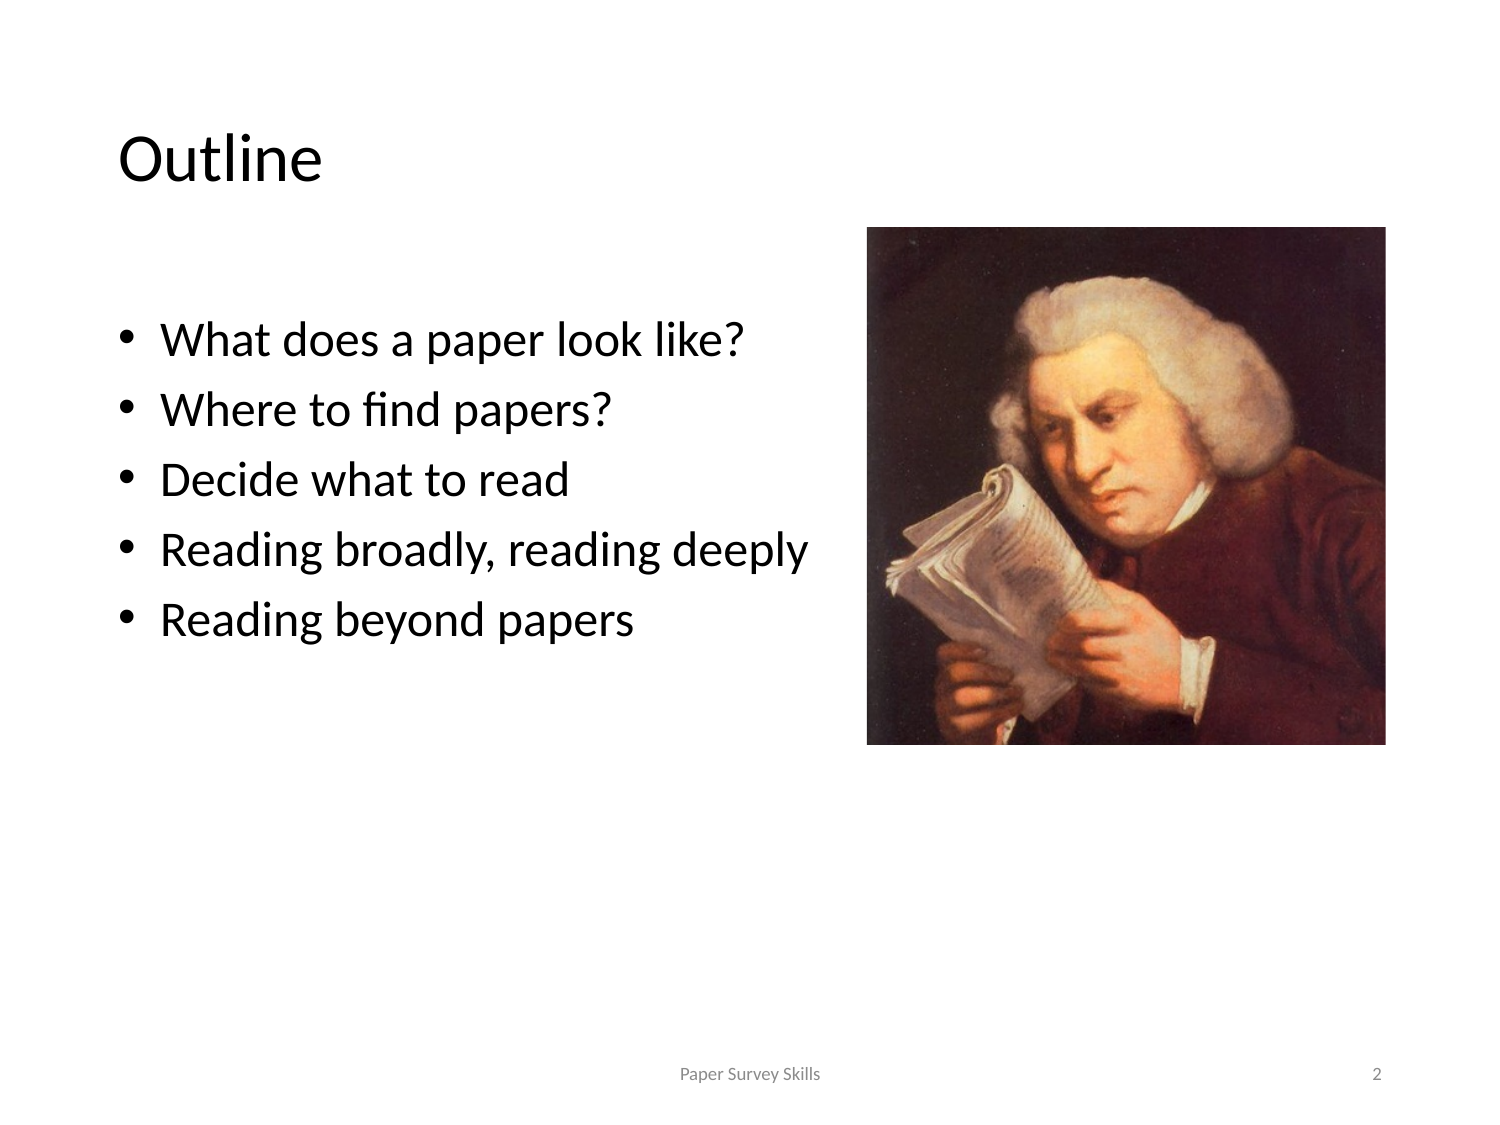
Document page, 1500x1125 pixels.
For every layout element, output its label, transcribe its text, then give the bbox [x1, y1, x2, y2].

picture [866, 227, 1386, 745]
title Outline [103, 45, 1397, 263]
footer Paper Survey Skills [571, 1042, 929, 1103]
list What does a paper look like? Where to find papers? Decide what to read Reading broadly, reading deeply Reading beyond papers [103, 298, 1397, 1013]
slide_number 2 [993, 1042, 1397, 1103]
